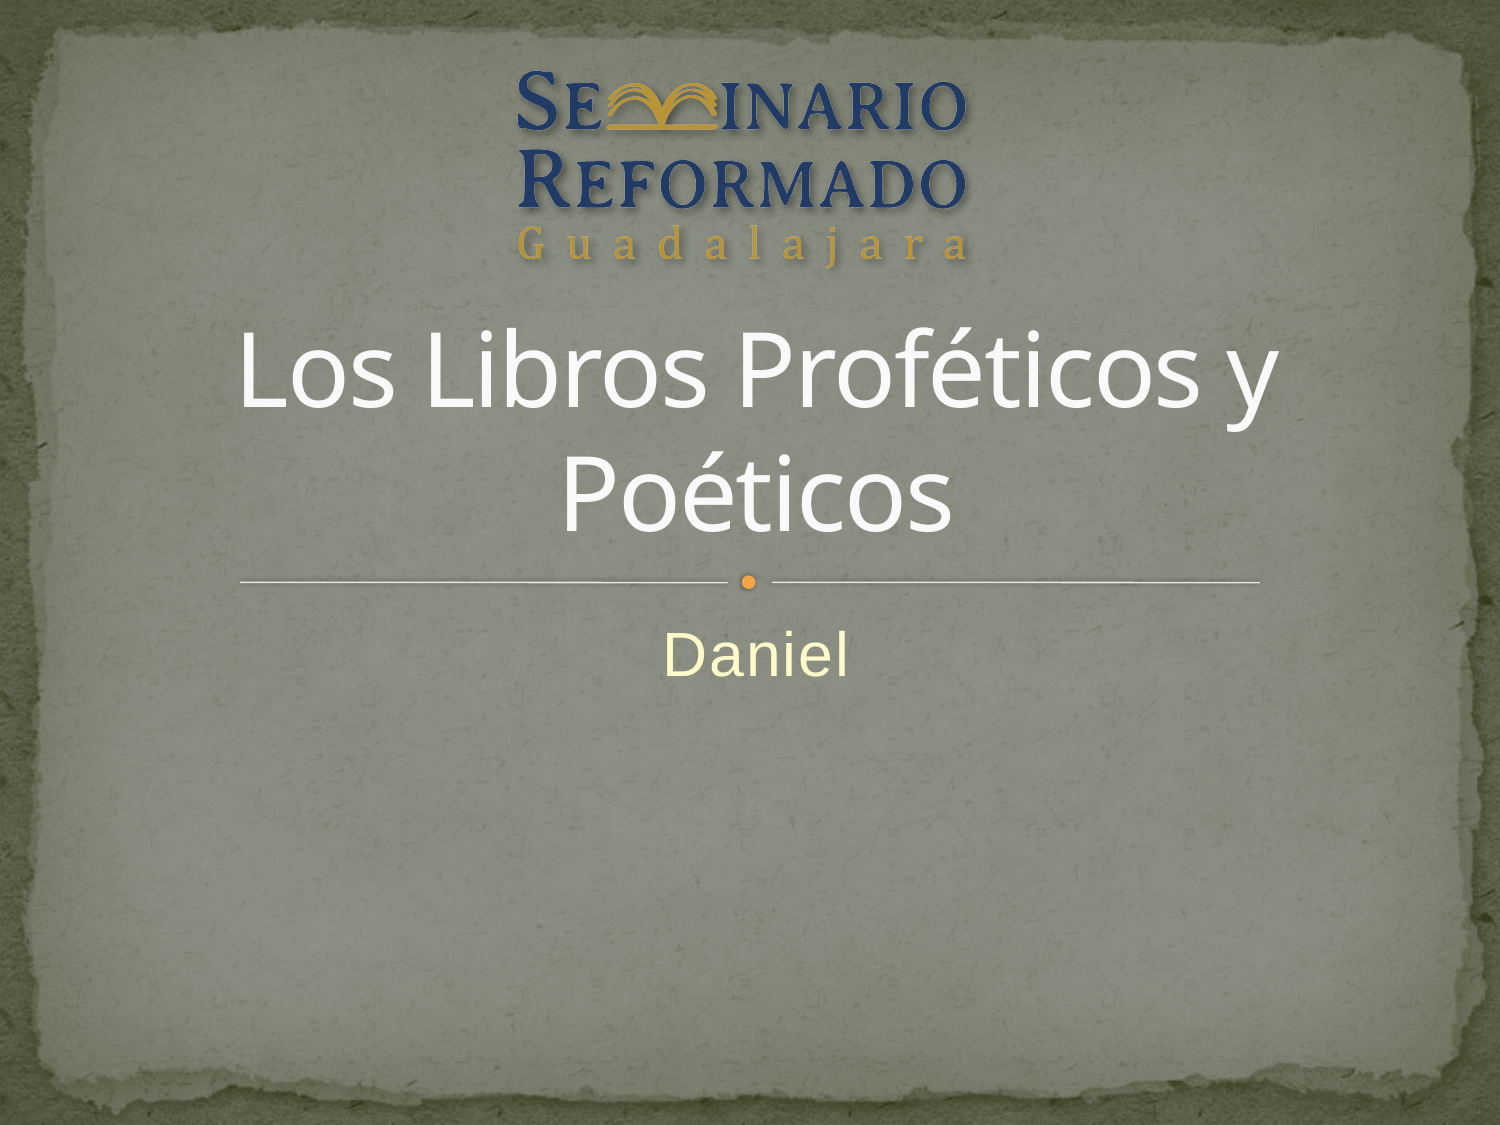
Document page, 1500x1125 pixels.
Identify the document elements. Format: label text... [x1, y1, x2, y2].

picture [513, 57, 987, 375]
subtitle Daniel [75, 606, 1438, 795]
title Los Libros Proféticos y Poéticos [74, 235, 1438, 561]
